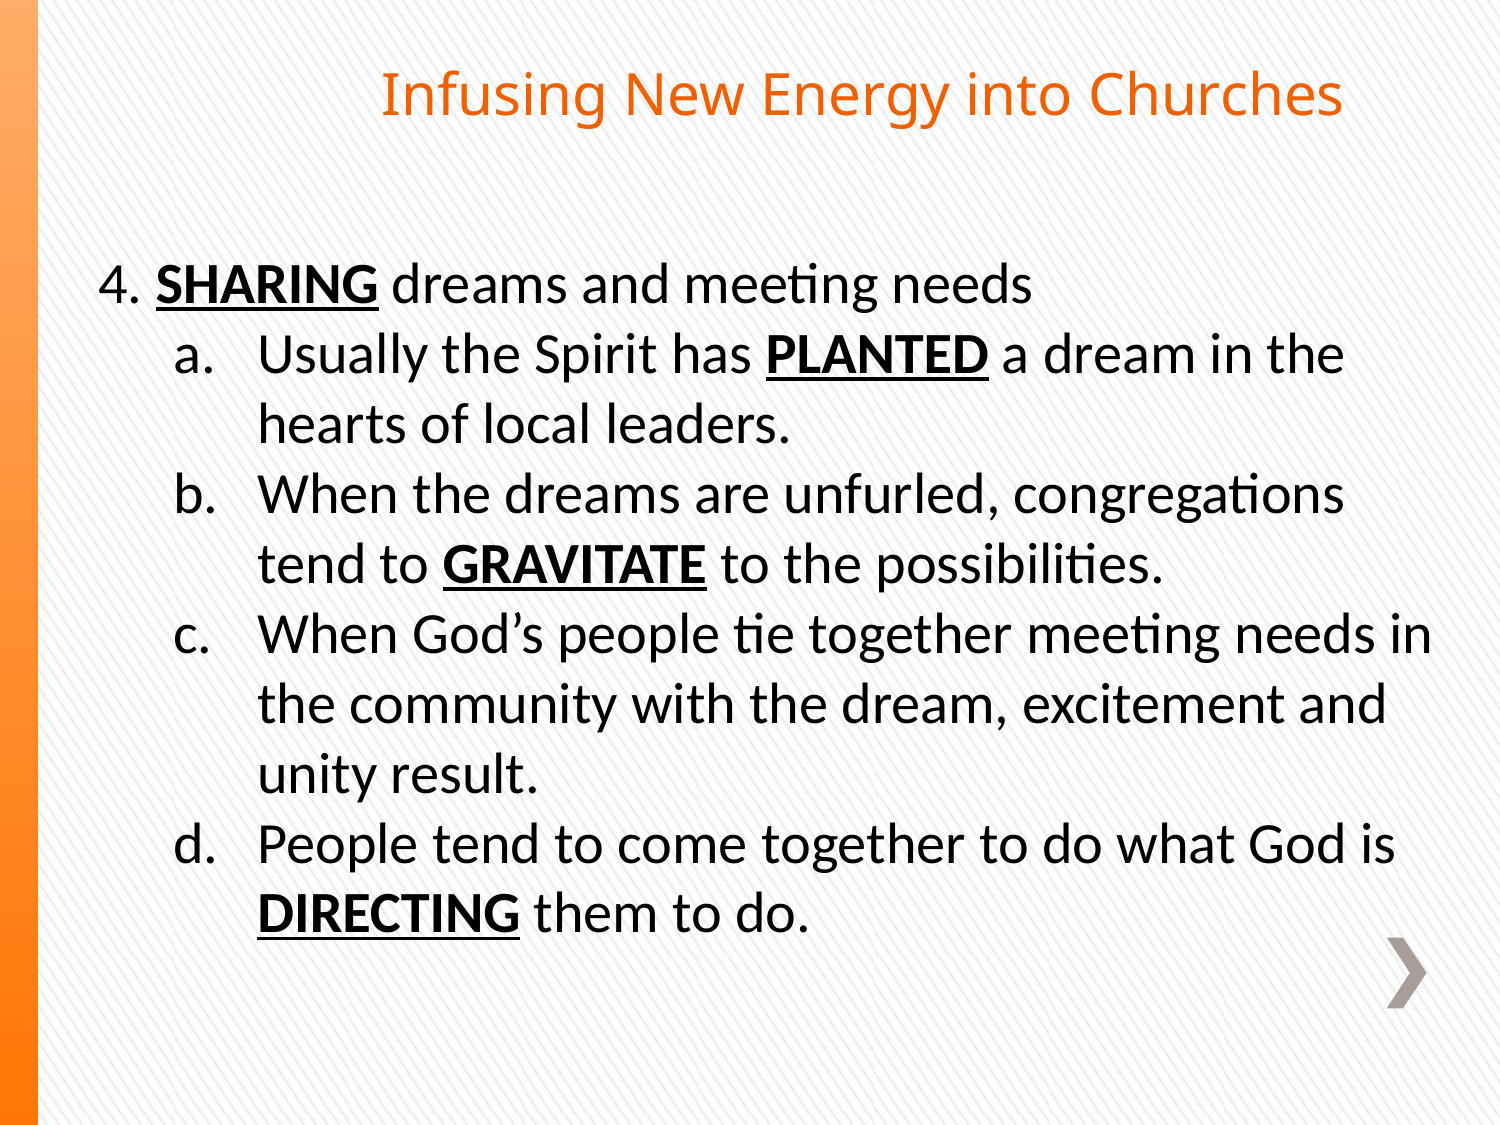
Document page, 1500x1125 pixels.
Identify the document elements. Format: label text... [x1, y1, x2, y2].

text_box 4. SHARING dreams and meeting needs Usually the Spirit has PLANTED a dream in the hearts of local leaders. When the dreams are unfurled, congregations tend to GRAVITATE to the possibilities. When God’s people tie together meeting needs in the community with the dream, excitement and unity result. People tend to come together to do what God is DIRECTING them to do. [83, 237, 1463, 952]
text_box Infusing New Energy into Churches [83, 50, 1375, 135]
